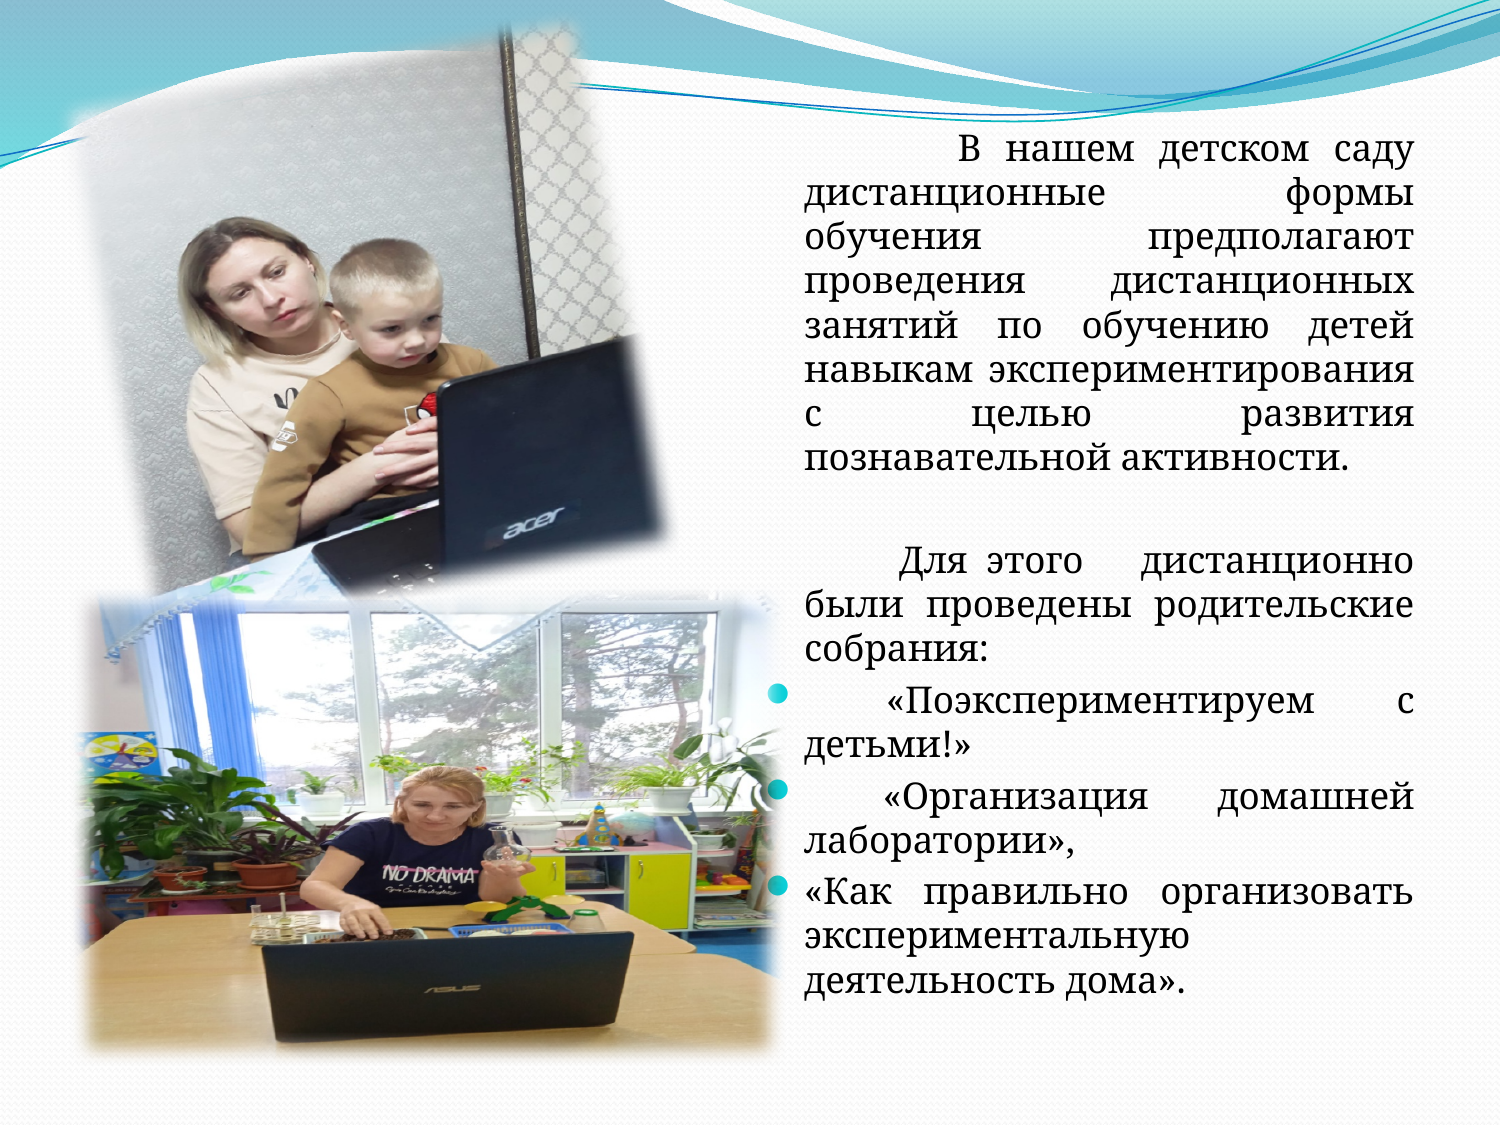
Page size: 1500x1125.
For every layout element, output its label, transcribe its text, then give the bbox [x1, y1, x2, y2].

picture [76, 135, 87, 142]
list В нашем детском саду дистанционные формы обучения предполагают проведения дистанционных занятий по обучению детей навыкам экспериментирования с целью развития познавательной активности. Для этого дистанционно были проведены родительские собрания: «Поэкспериментируем с детьми!» «Организация домашней лаборатории», «Как правильно организовать экспериментальную деятельность дома». [750, 117, 1430, 1055]
picture [70, 35, 786, 1067]
